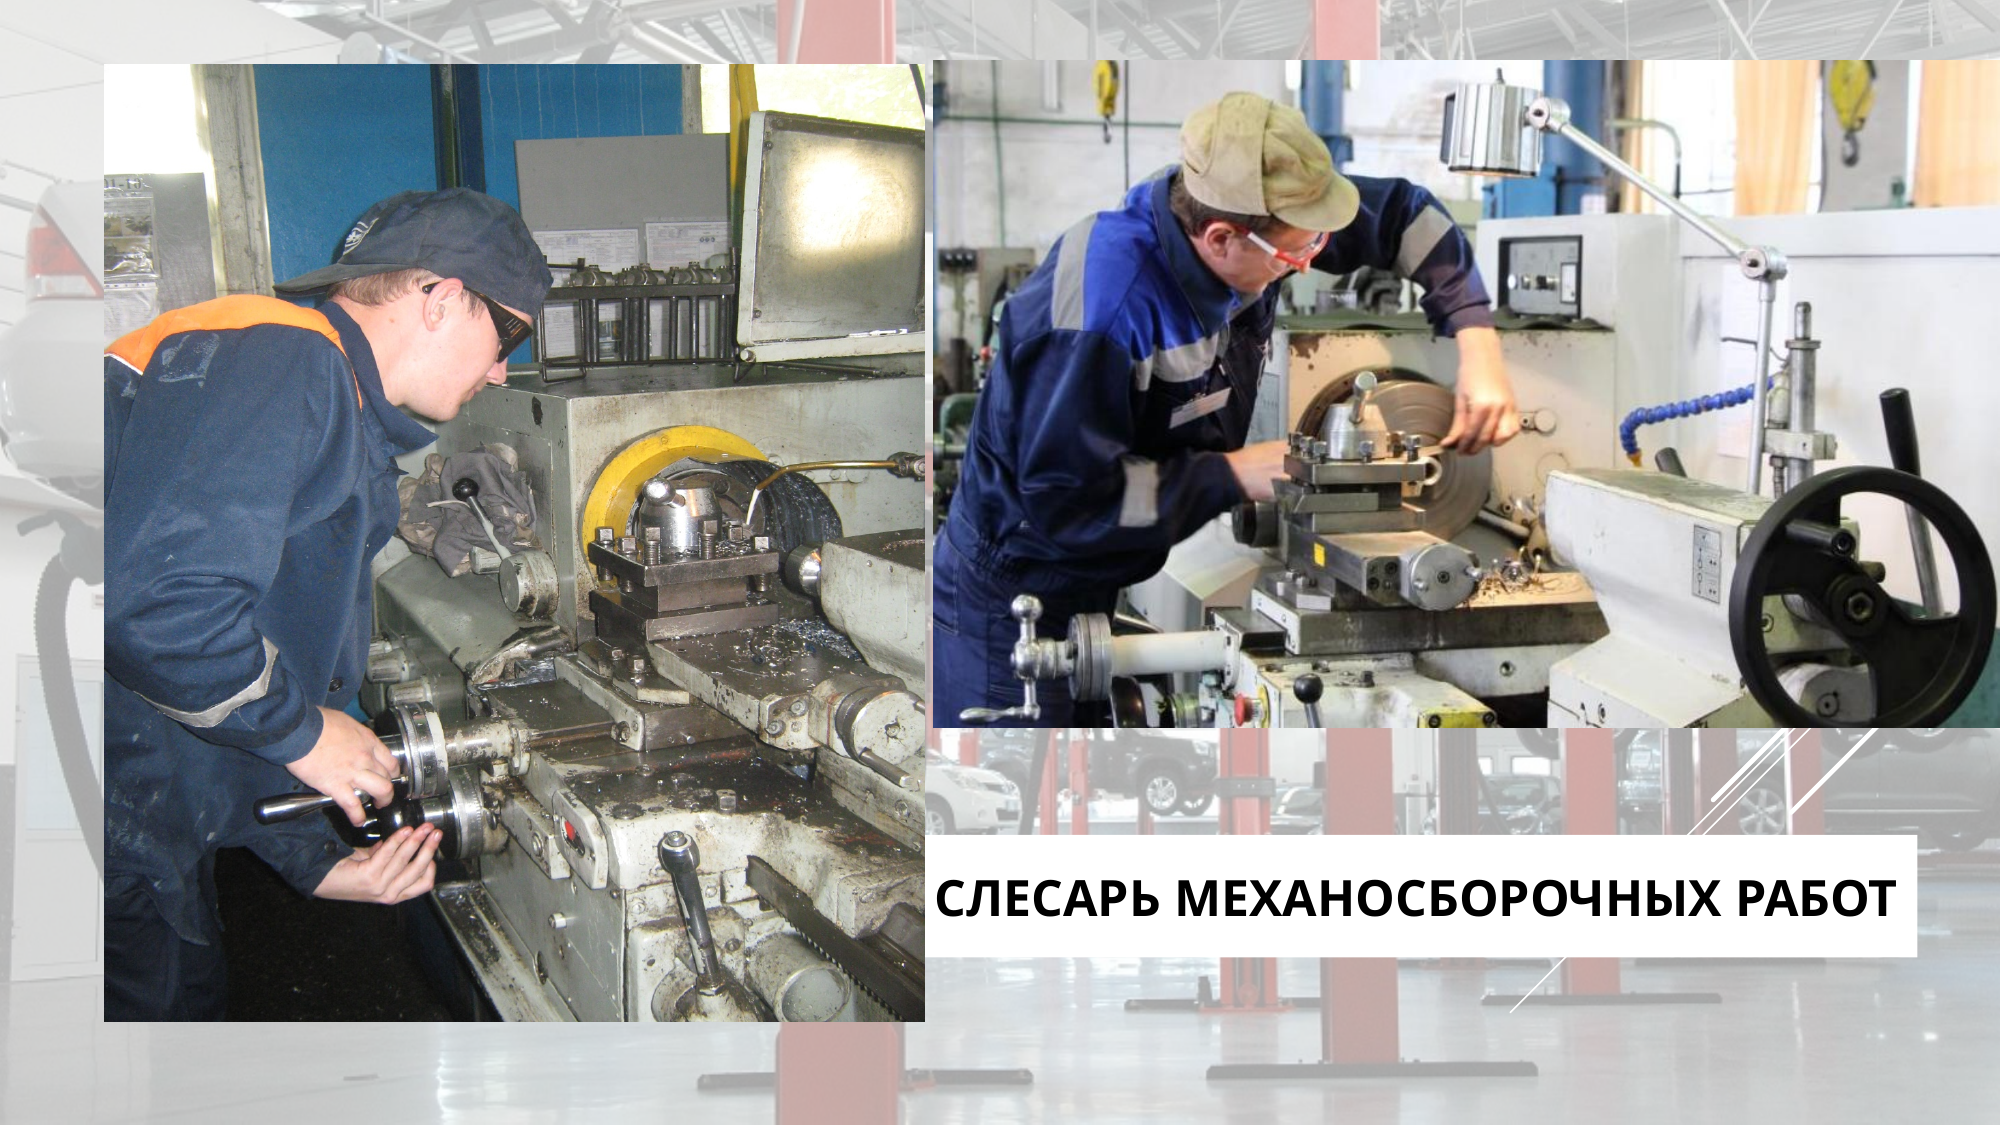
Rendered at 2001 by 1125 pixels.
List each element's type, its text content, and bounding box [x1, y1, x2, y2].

title Слесарь механосборочных работ [926, 834, 1918, 958]
picture [933, 60, 2000, 729]
picture [104, 64, 926, 1022]
